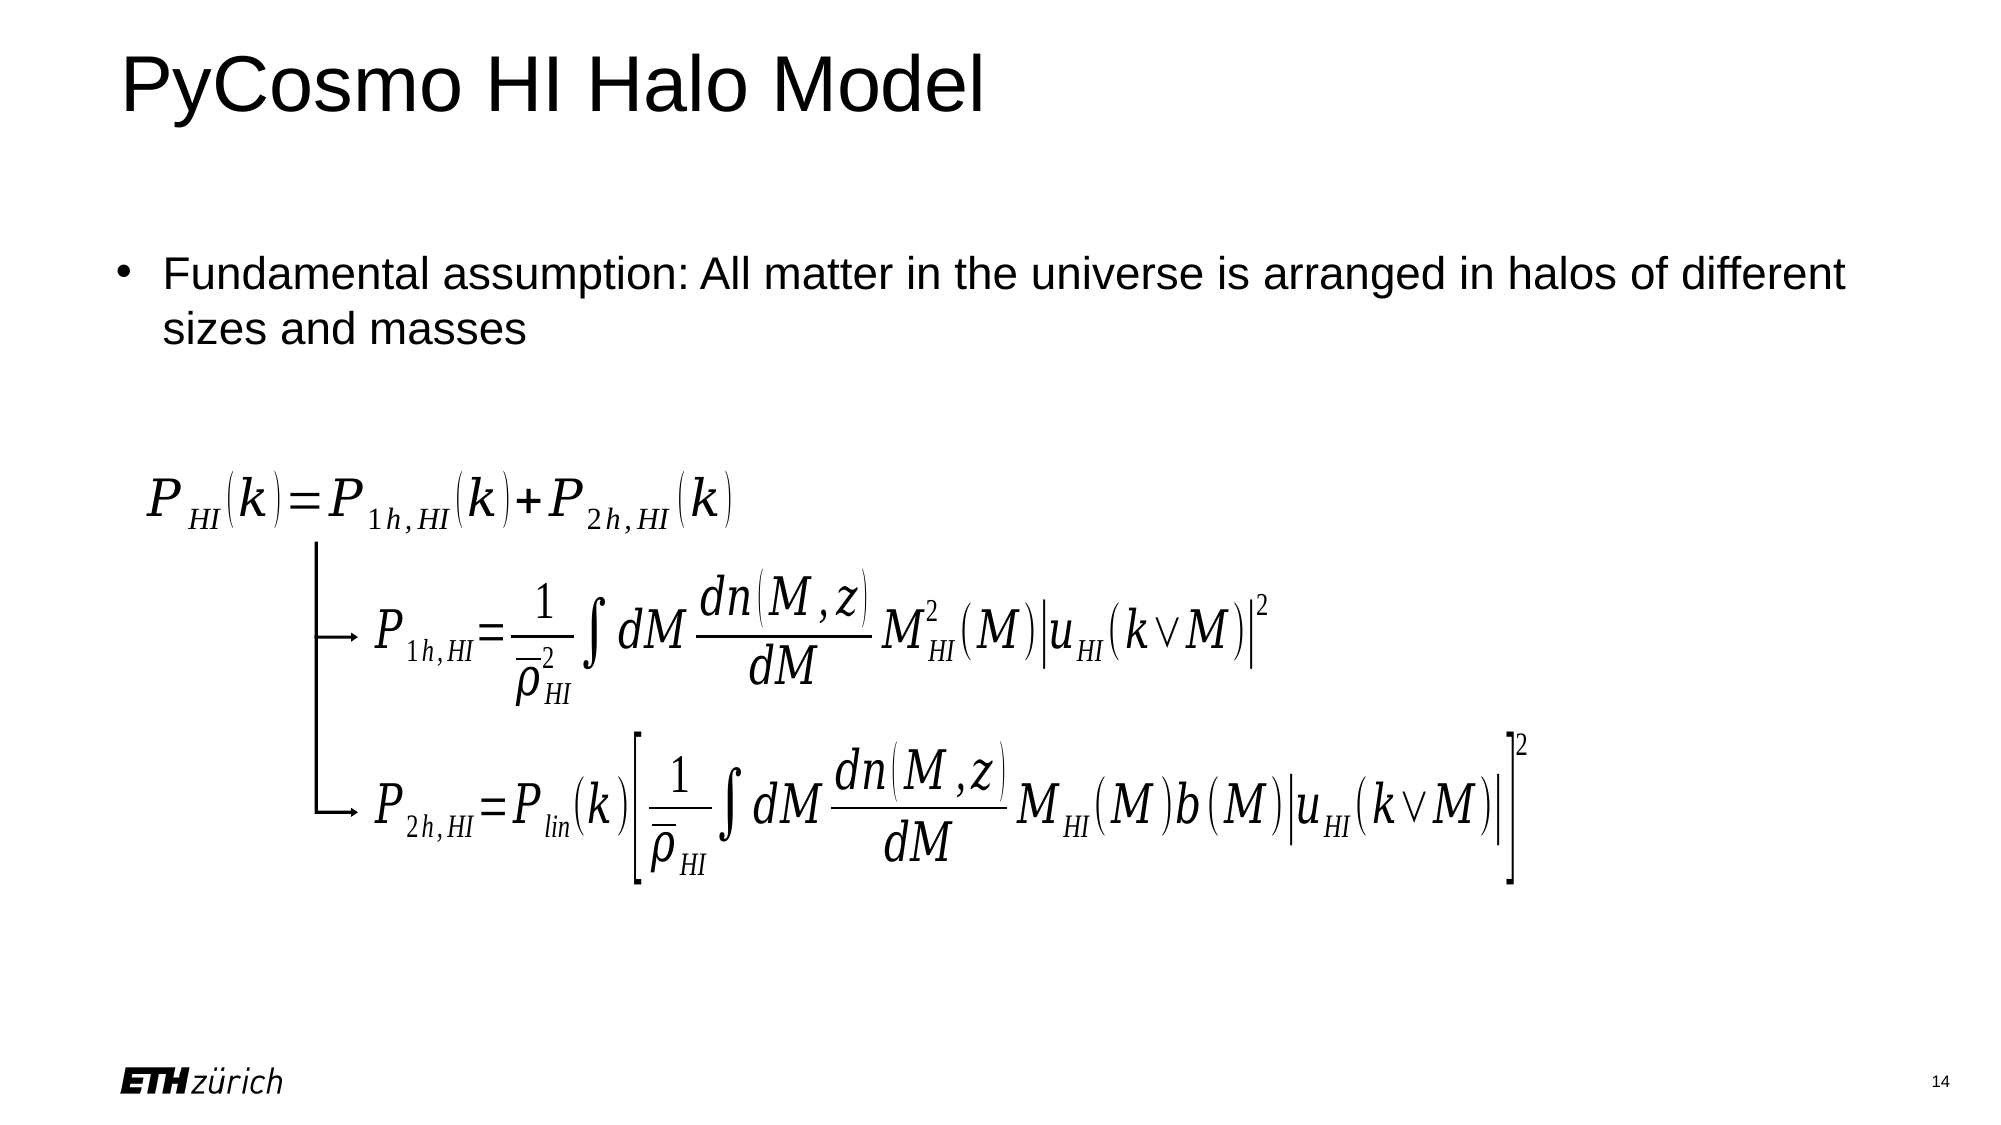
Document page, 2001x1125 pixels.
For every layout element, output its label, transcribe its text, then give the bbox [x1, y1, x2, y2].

title PyCosmo HI Halo Model [120, 42, 1933, 191]
picture [120, 1067, 282, 1094]
text_box [315, 635, 357, 816]
slide_number 14 [1914, 1063, 1968, 1099]
text_box Fundamental assumption: All matter in the universe is arranged in halos of different sizes and masses [101, 236, 1880, 361]
text_box [318, 633, 357, 641]
